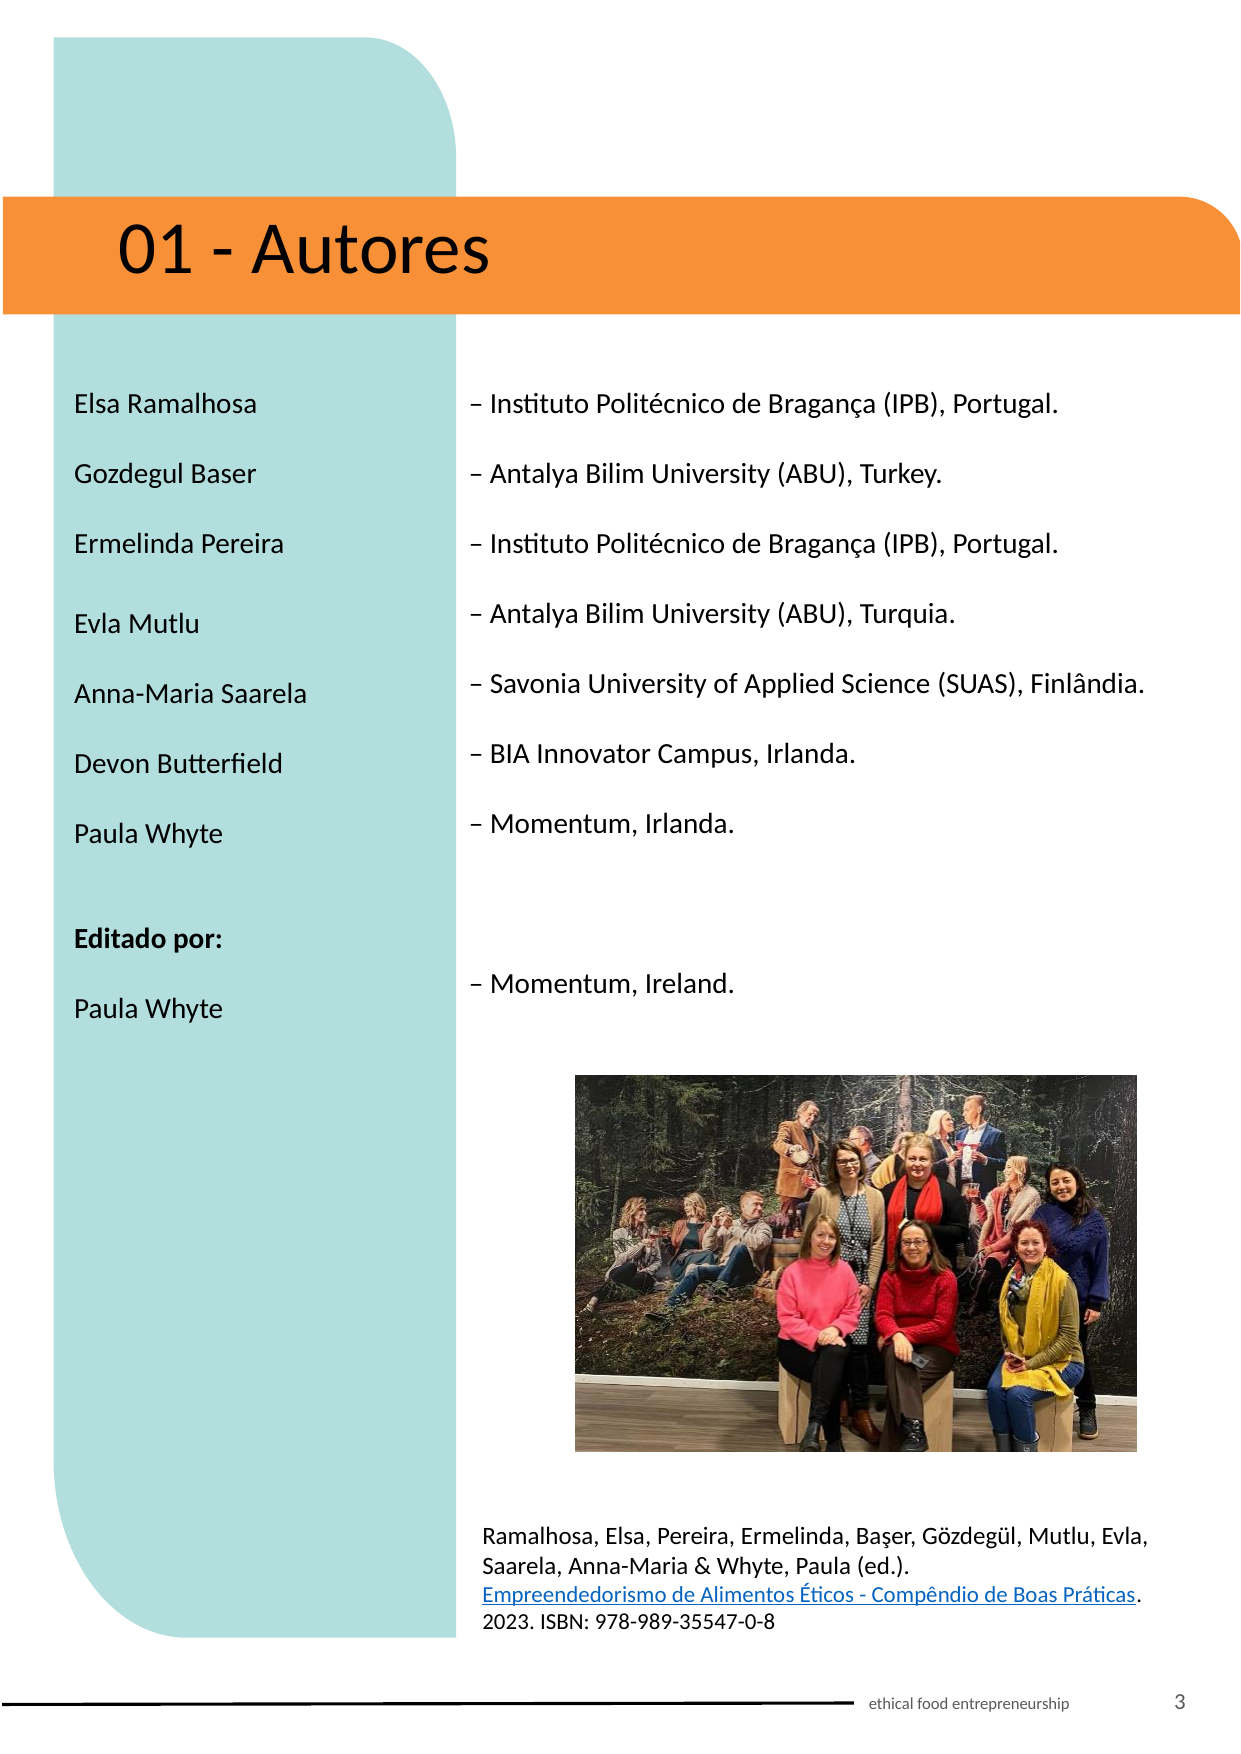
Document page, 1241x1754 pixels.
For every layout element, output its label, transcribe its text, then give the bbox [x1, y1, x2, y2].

text_box Elsa Ramalhosa Gozdegul Baser Ermelinda Pereira Evla Mutlu Anna-Maria Saarela Devon Butterfield Paula Whyte Editado por: Paula Whyte [59, 377, 453, 1032]
picture [575, 1075, 1137, 1452]
text_box 3 [1131, 1662, 1201, 1739]
text_box – Instituto Politécnico de Bragança (IPB), Portugal. – Antalya Bilim University (ABU), Turkey. – Instituto Politécnico de Bragança (IPB), Portugal. – Antalya Bilim University (ABU), Turquia. – Savonia University of Applied Science (SUAS), Finlândia. – BIA Innovator Campus, Irlanda. – Momentum, Irlanda. – Momentum, Ireland. [453, 377, 1241, 1042]
text_box Ramalhosa, Elsa, Pereira, Ermelinda, Başer, Gözdegül, Mutlu, Evla, Saarela, Anna-Maria & Whyte, Paula (ed.). Empreendedorismo de Alimentos Éticos - Compêndio de Boas Práticas. 2023. ISBN: 978-989-35547-0-8 [467, 1511, 1201, 1642]
list 01 - Autores [103, 201, 1223, 377]
